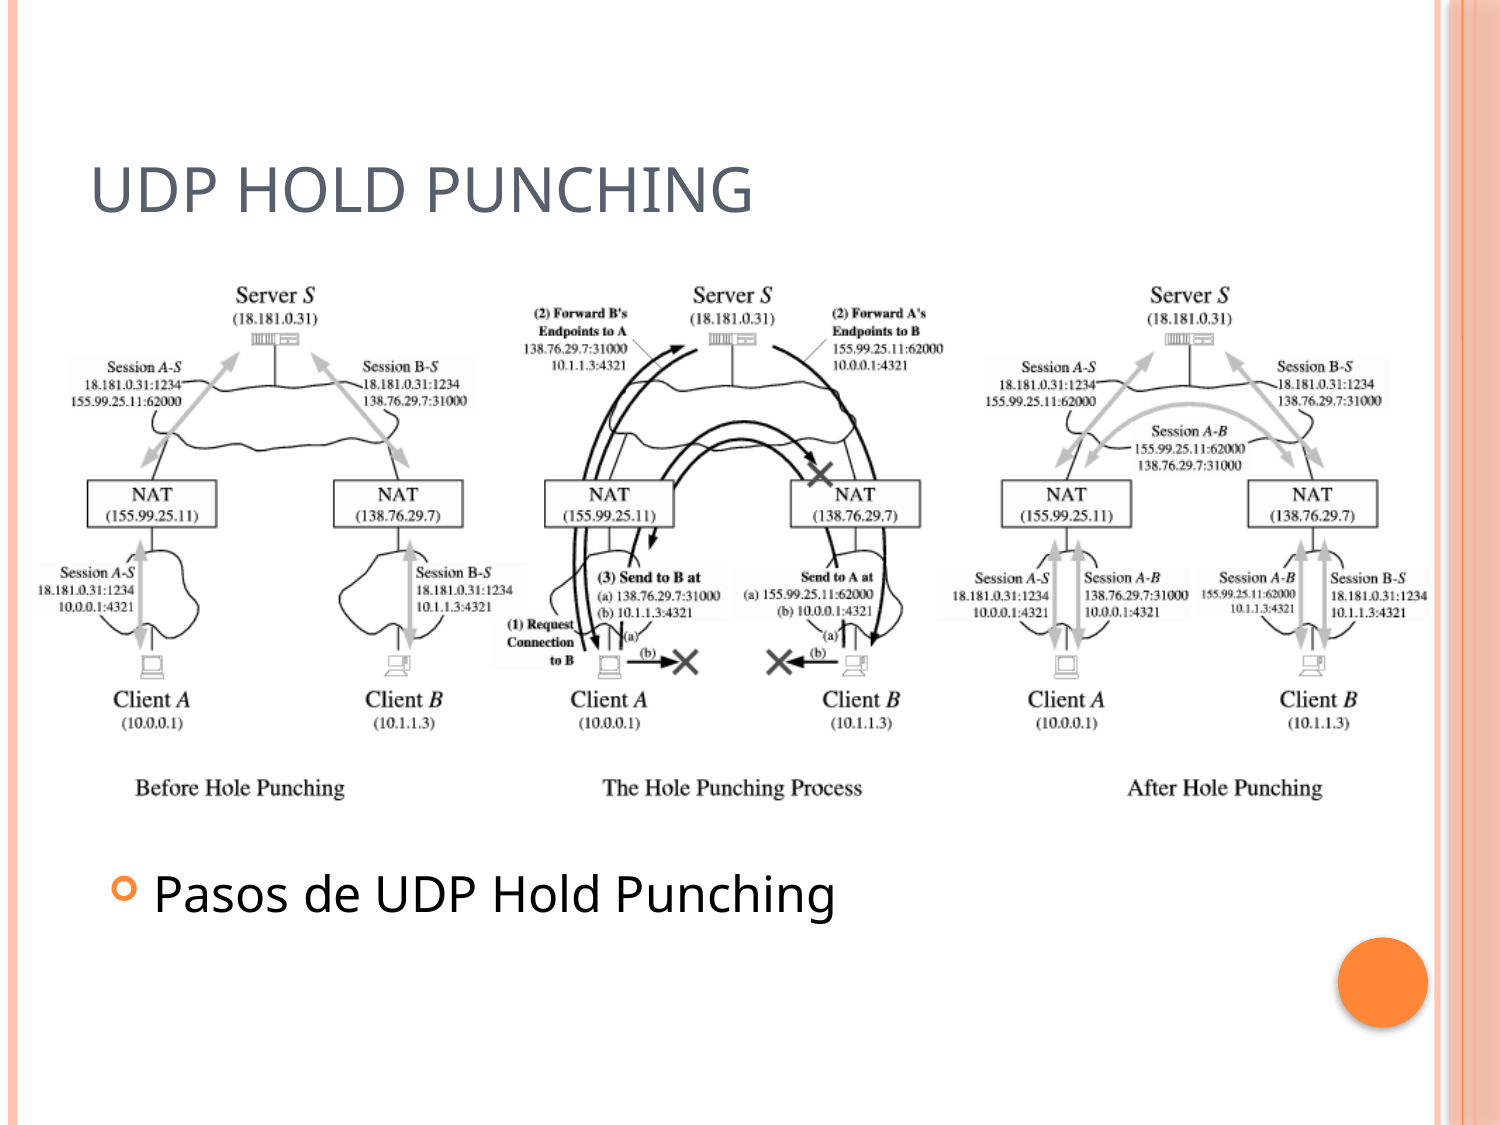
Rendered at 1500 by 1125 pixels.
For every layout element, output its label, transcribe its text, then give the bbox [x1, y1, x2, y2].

list Pasos de UDP Hold Punching [93, 855, 1319, 1027]
picture [34, 280, 1431, 809]
title UDP Hold Punching [75, 45, 1300, 233]
